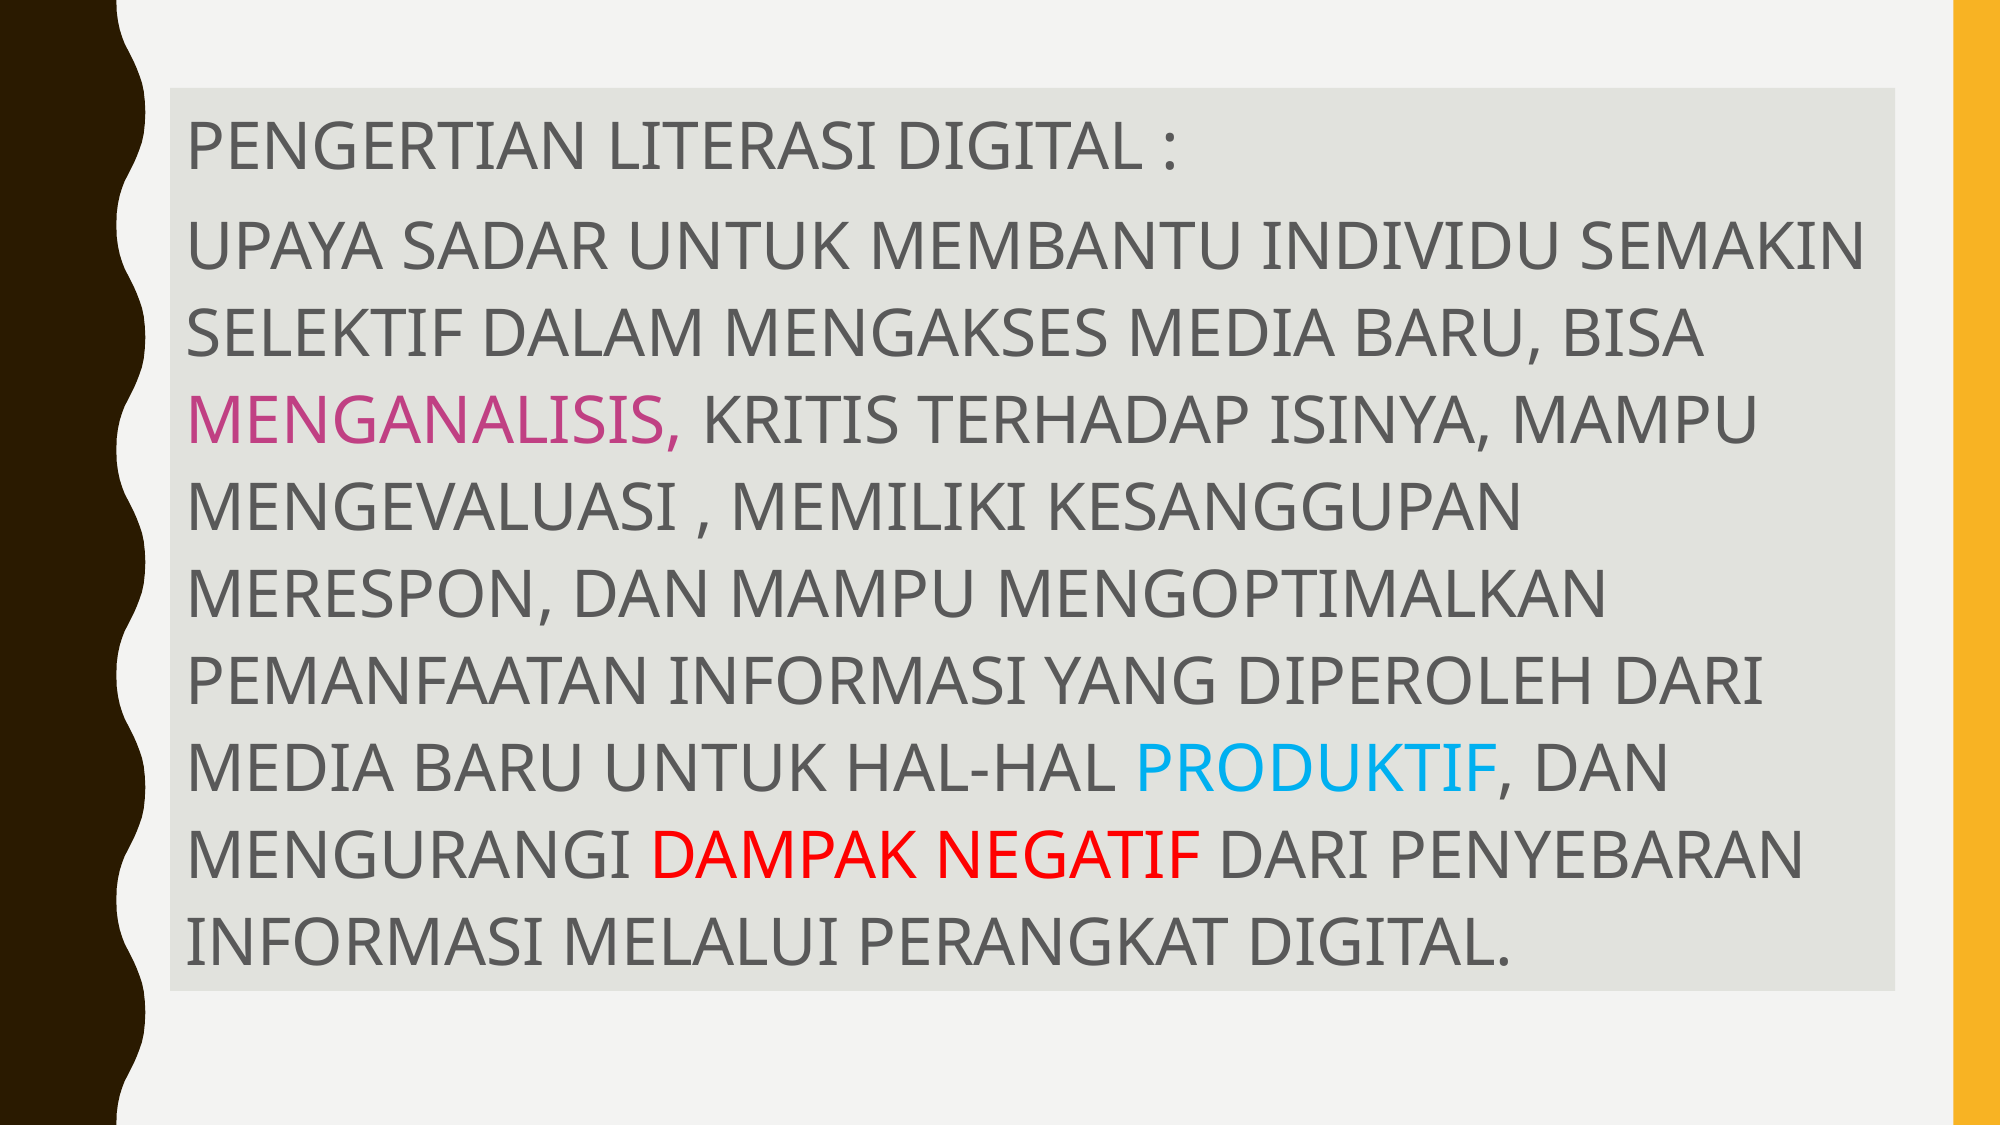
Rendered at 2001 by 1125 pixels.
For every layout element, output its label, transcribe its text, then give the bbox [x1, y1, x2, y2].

list PENGERTIAN LITERASI DIGITAL : UPAYA SADAR UNTUK MEMBANTU INDIVIDU SEMAKIN SELEKTIF DALAM MENGAKSES MEDIA BARU, BISA MENGANALISIS, KRITIS TERHADAP ISINYA, MAMPU MENGEVALUASI , MEMILIKI KESANGGUPAN MERESPON, DAN MAMPU MENGOPTIMALKAN PEMANFAATAN INFORMASI YANG DIPEROLEH DARI MEDIA BARU UNTUK HAL-HAL PRODUKTIF, DAN MENGURANGI DAMPAK NEGATIF DARI PENYEBARAN INFORMASI MELALUI PERANGKAT DIGITAL. [170, 87, 1896, 991]
